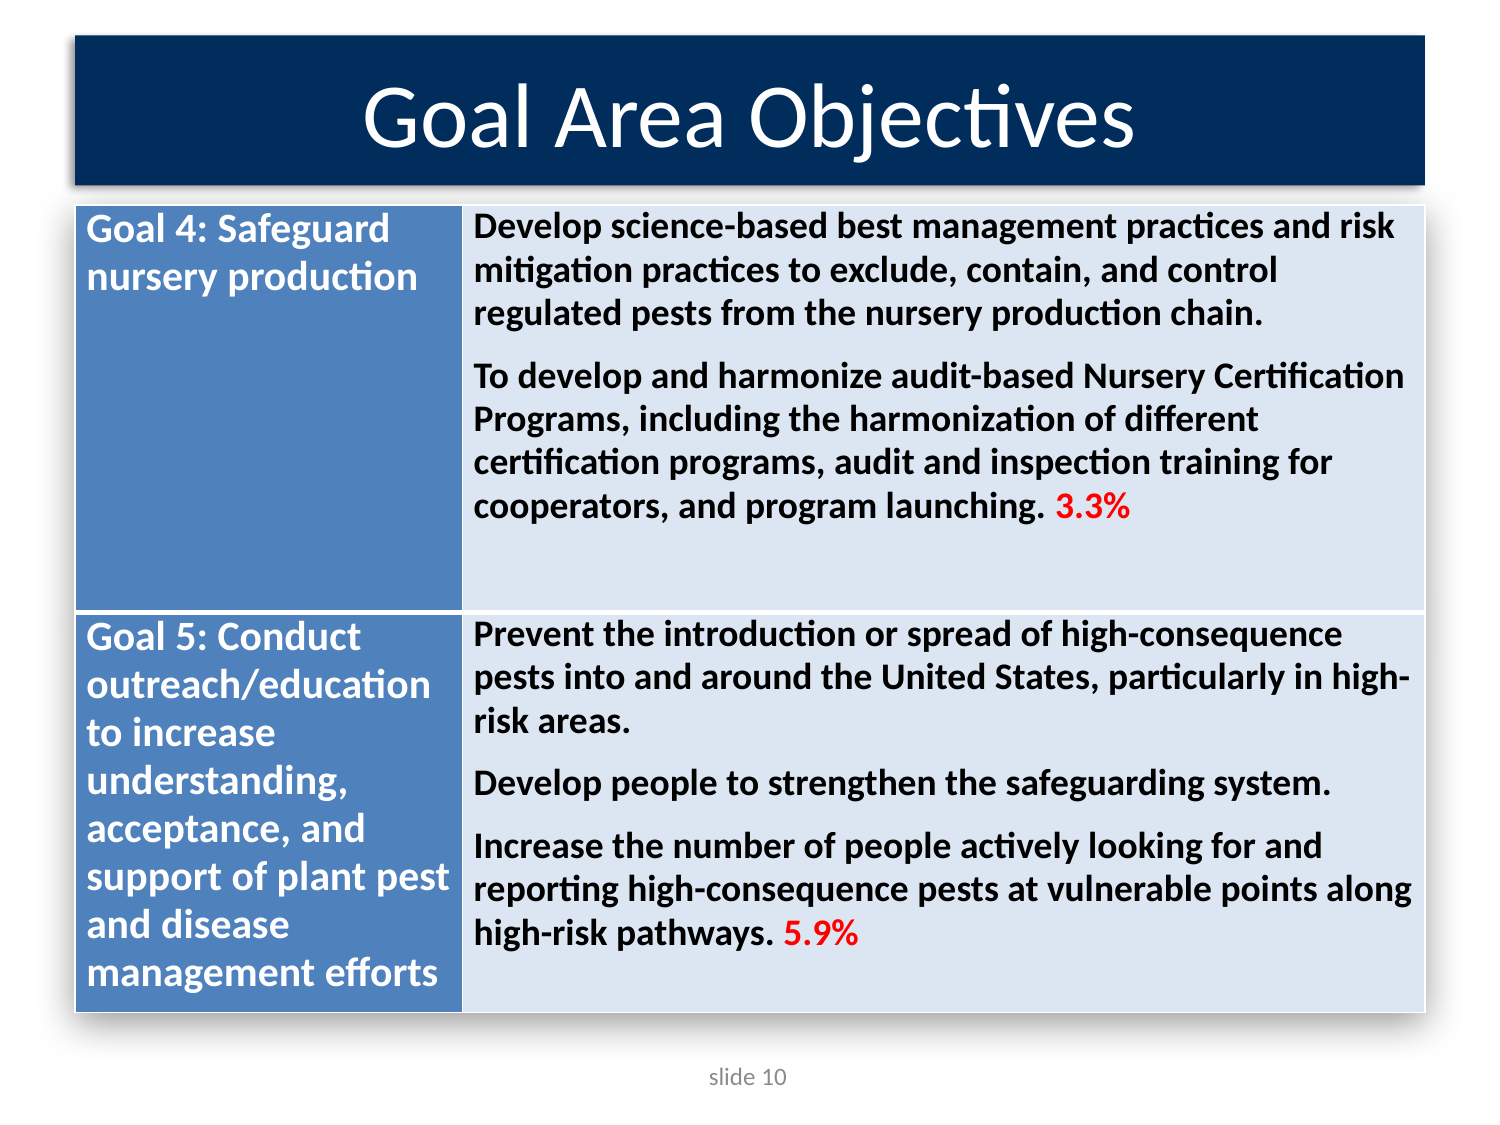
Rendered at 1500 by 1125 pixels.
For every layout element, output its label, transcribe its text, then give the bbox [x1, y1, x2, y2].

table_cell Goal 5: Conduct outreach/education to increase understanding, acceptance, and support of plant pest and disease management efforts [76, 615, 462, 1012]
table_header Goal 4: Safeguard nursery production [76, 206, 462, 610]
title Goal Area Objectives [75, 35, 1425, 186]
table_cell Prevent the introduction or spread of high-consequence pests into and around the United States, particularly in high-risk areas. Develop people to strengthen the safeguarding system. Increase the number of people actively looking for and reporting high-consequence pests at vulnerable points along high-risk pathways. 5.9% [463, 615, 1424, 1012]
table_header Develop science-based best management practices and risk mitigation practices to exclude, contain, and control regulated pests from the nursery production chain. To develop and harmonize audit-based Nursery Certification Programs, including the harmonization of different certification programs, audit and inspection training for cooperators, and program launching. 3.3% [463, 206, 1424, 610]
